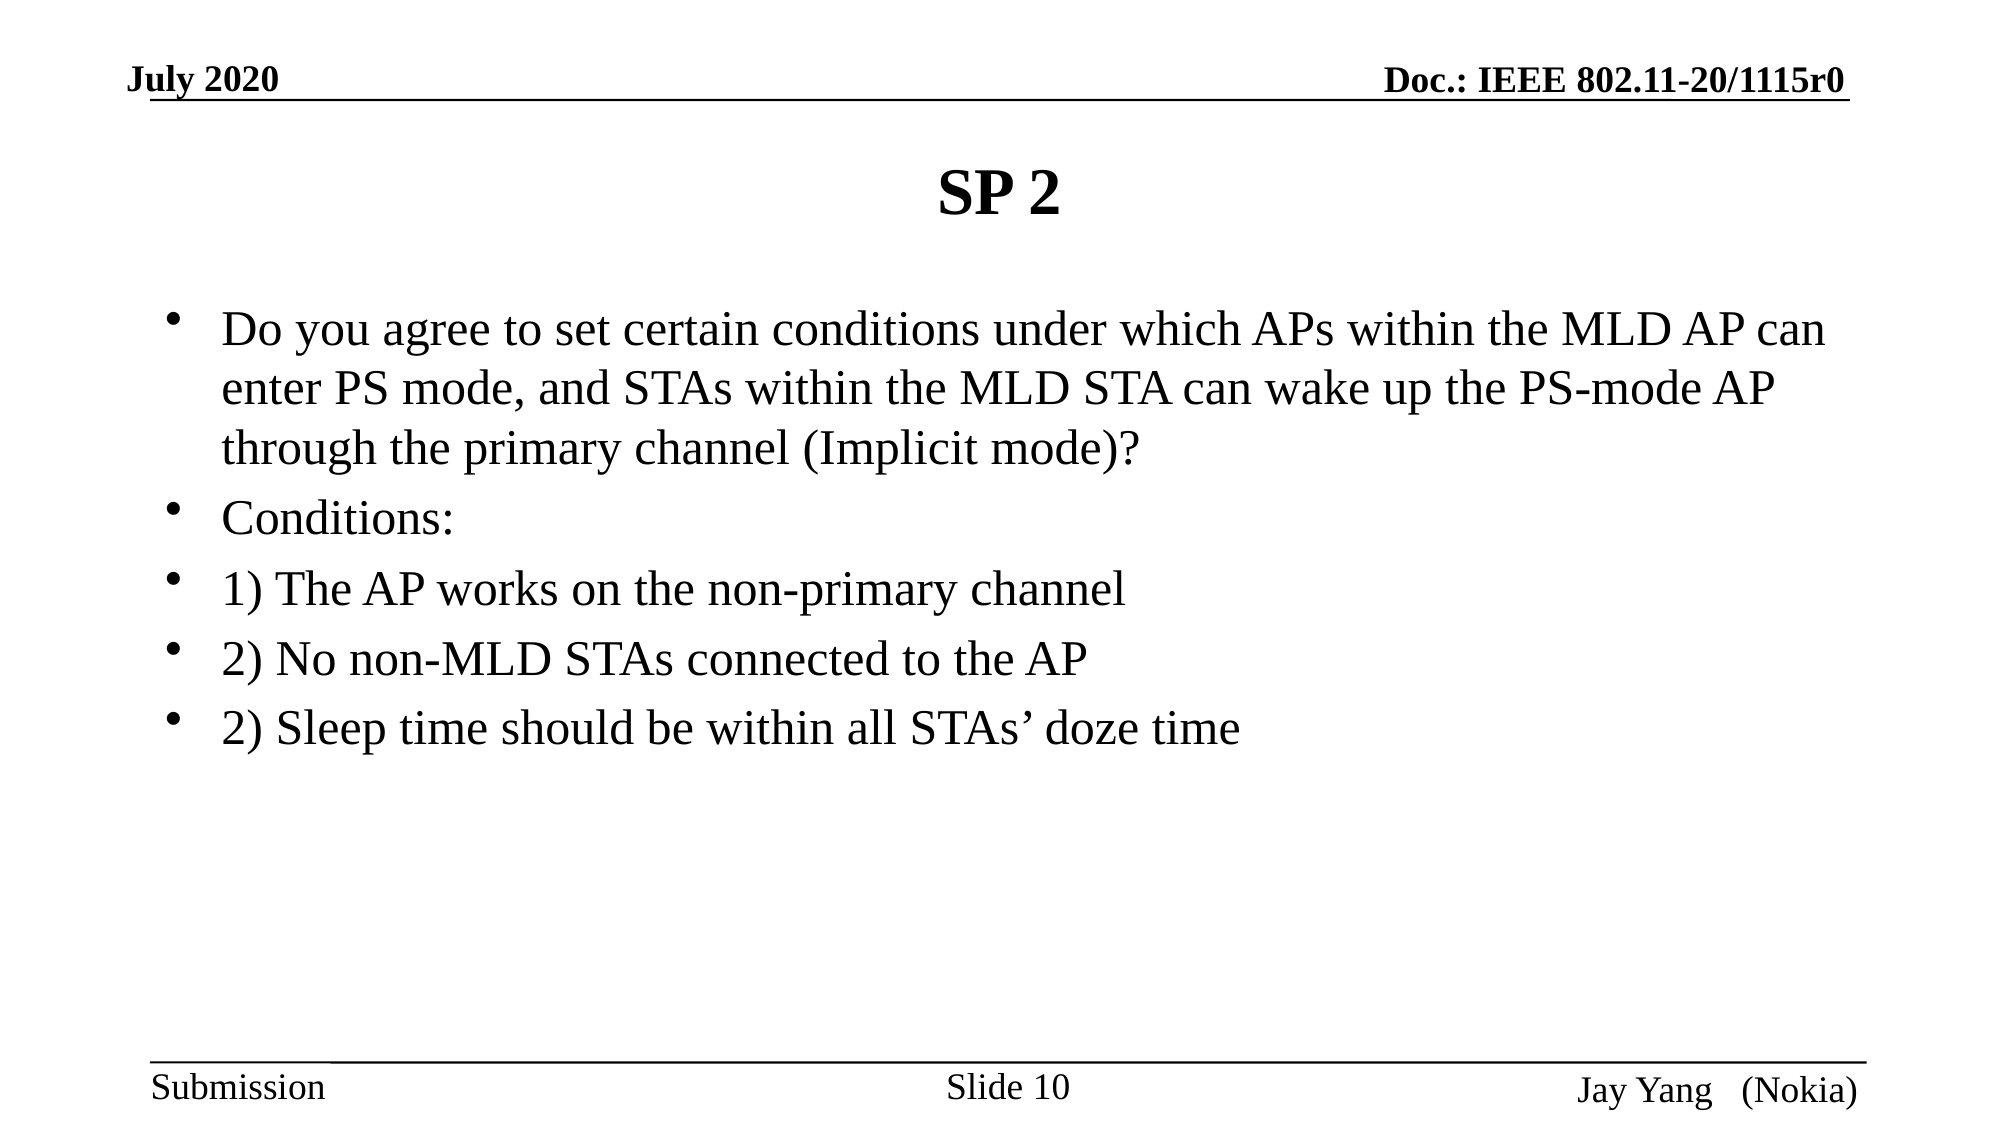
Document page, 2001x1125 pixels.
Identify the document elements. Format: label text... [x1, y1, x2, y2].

list Do you agree to set certain conditions under which APs within the MLD AP can enter PS mode, and STAs within the MLD STA can wake up the PS-mode AP through the primary channel (Implicit mode)? Conditions: 1) The AP works on the non-primary channel 2) No non-MLD STAs connected to the AP 2) Sleep time should be within all STAs’ doze time [149, 287, 1851, 1038]
slide_number Slide 10 [942, 1061, 1075, 1108]
title SP 2 [149, 112, 1851, 263]
footer Jay Yang (Nokia) [1565, 1064, 1859, 1111]
